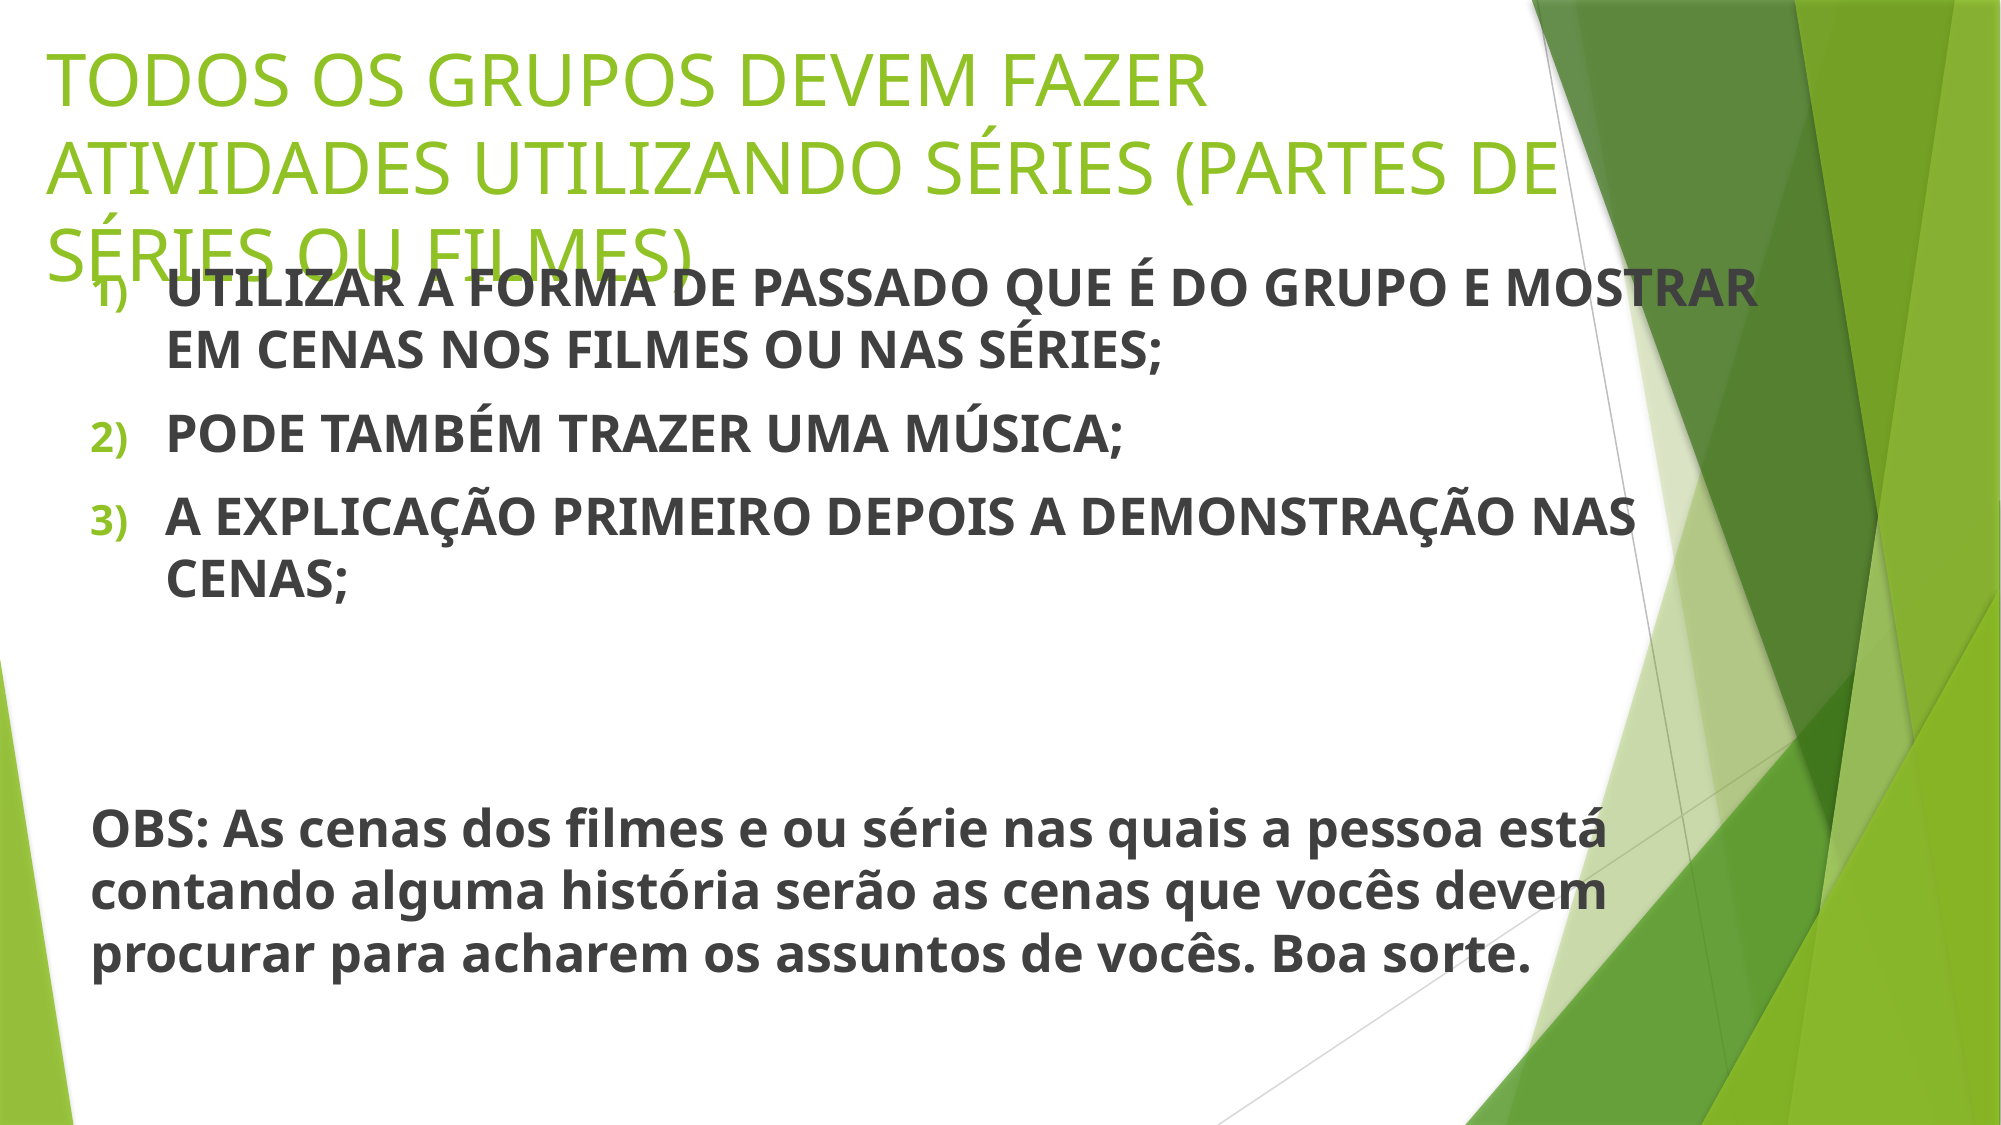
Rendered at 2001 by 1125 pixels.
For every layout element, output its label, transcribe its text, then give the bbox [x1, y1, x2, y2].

title TODOS OS GRUPOS DEVEM FAZER ATIVIDADES UTILIZANDO SÉRIES (PARTES DE SÉRIES OU FILMES) [31, 26, 1579, 306]
list UTILIZAR A FORMA DE PASSADO QUE É DO GRUPO E MOSTRAR EM CENAS NOS FILMES OU NAS SÉRIES; PODE TAMBÉM TRAZER UMA MÚSICA; A EXPLICAÇÃO PRIMEIRO DEPOIS A DEMONSTRAÇÃO NAS CENAS; OBS: As cenas dos filmes e ou série nas quais a pessoa está contando alguma história serão as cenas que vocês devem procurar para acharem os assuntos de vocês. Boa sorte. [75, 246, 1803, 1004]
